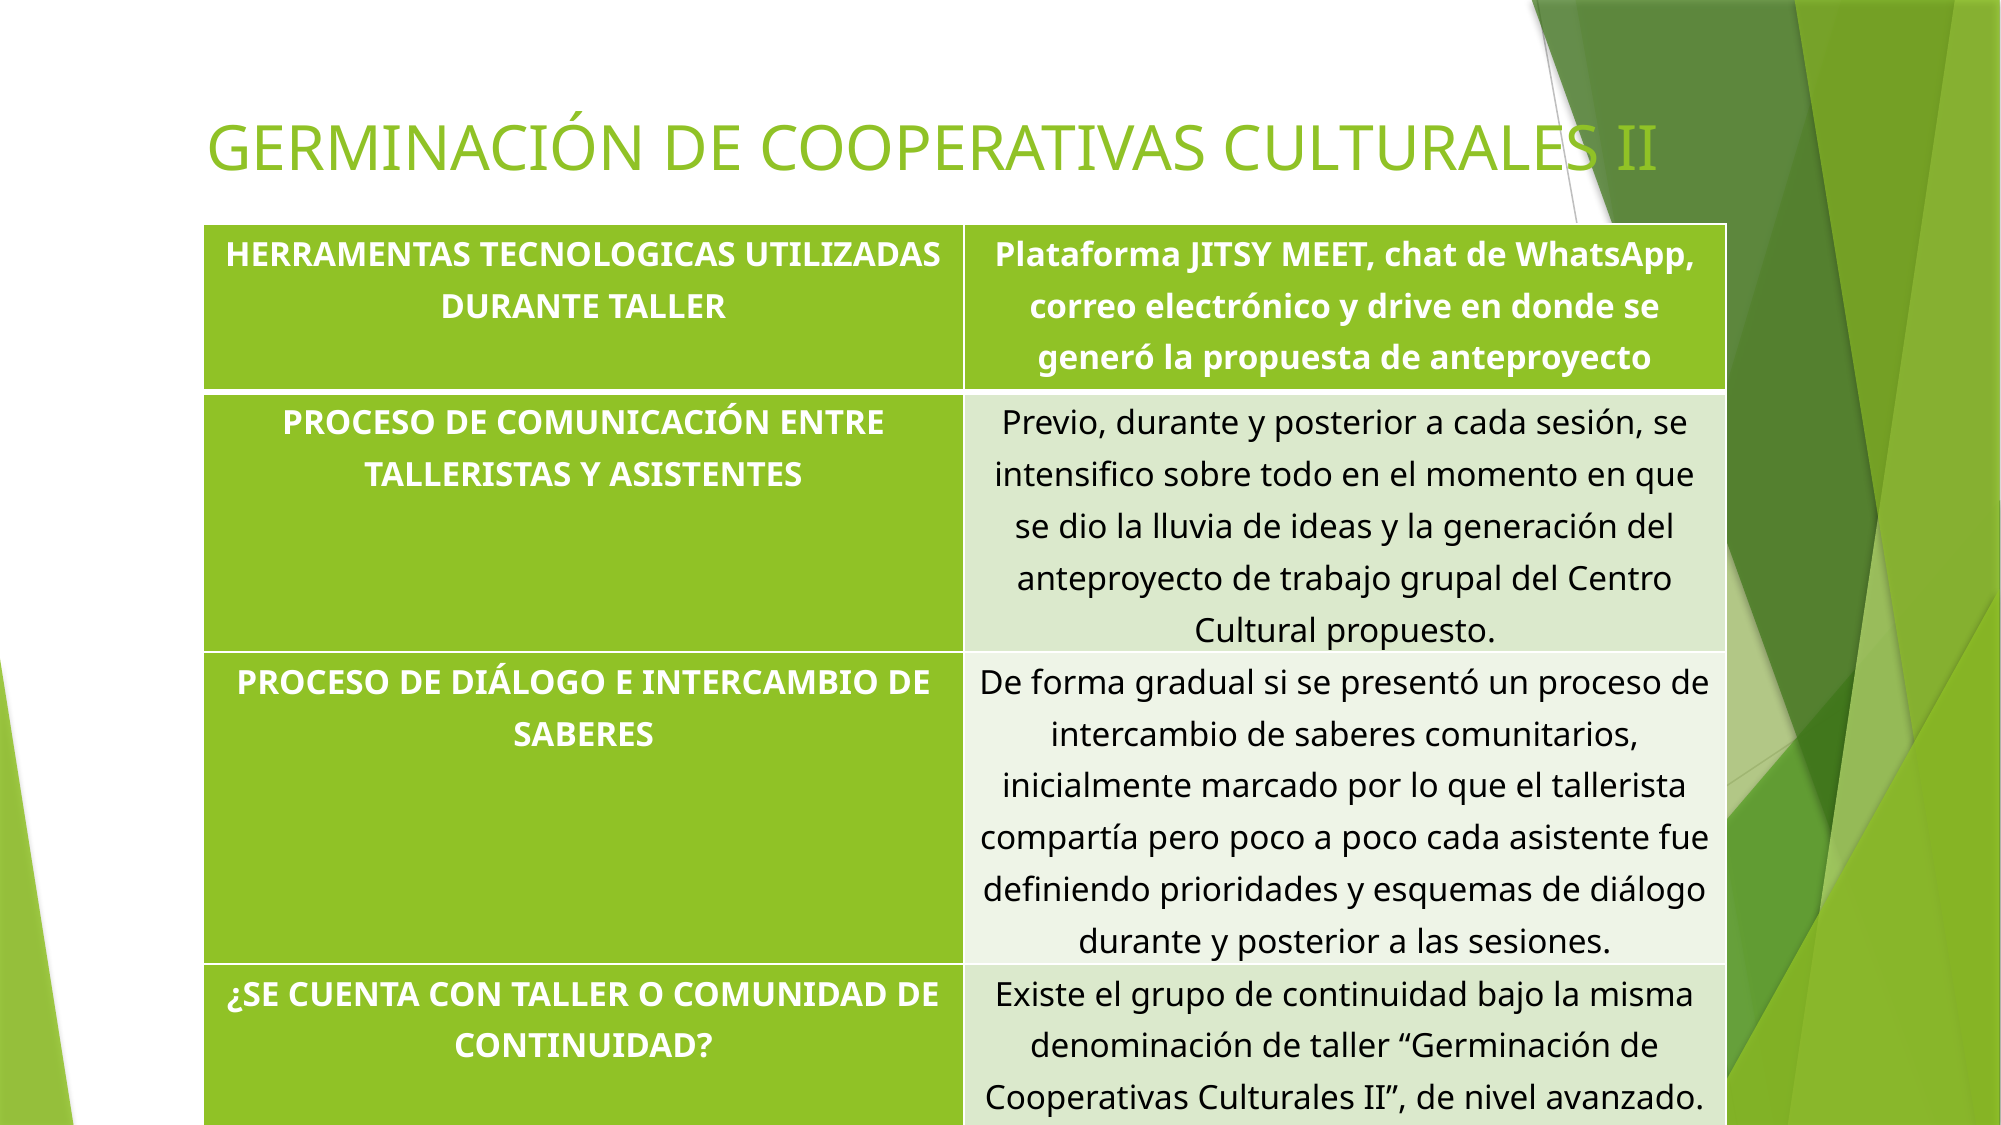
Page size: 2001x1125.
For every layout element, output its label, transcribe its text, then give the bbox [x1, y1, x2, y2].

table_cell Previo, durante y posterior a cada sesión, se intensifico sobre todo en el momento en que se dio la lluvia de ideas y la generación del anteproyecto de trabajo grupal del Centro Cultural propuesto. [965, 395, 1725, 651]
table_cell Existe el grupo de continuidad bajo la misma denominación de taller “Germinación de Cooperativas Culturales II”, de nivel avanzado. [965, 965, 1725, 1125]
table_cell PROCESO DE COMUNICACIÓN ENTRE TALLERISTAS Y ASISTENTES [204, 395, 963, 651]
table_cell PROCESO DE DIÁLOGO E INTERCAMBIO DE SABERES [204, 653, 963, 963]
table_cell ¿SE CUENTA CON TALLER O COMUNIDAD DE CONTINUIDAD? [204, 965, 963, 1125]
table_cell De forma gradual si se presentó un proceso de intercambio de saberes comunitarios, inicialmente marcado por lo que el tallerista compartía pero poco a poco cada asistente fue definiendo prioridades y esquemas de diálogo durante y posterior a las sesiones. [965, 653, 1725, 963]
title GERMINACIÓN DE COOPERATIVAS CULTURALES II [111, 99, 1756, 317]
table_header HERRAMENTAS TECNOLOGICAS UTILIZADAS DURANTE TALLER [204, 225, 963, 389]
table_header Plataforma JITSY MEET, chat de WhatsApp, correo electrónico y drive en donde se generó la propuesta de anteproyecto [965, 225, 1725, 389]
